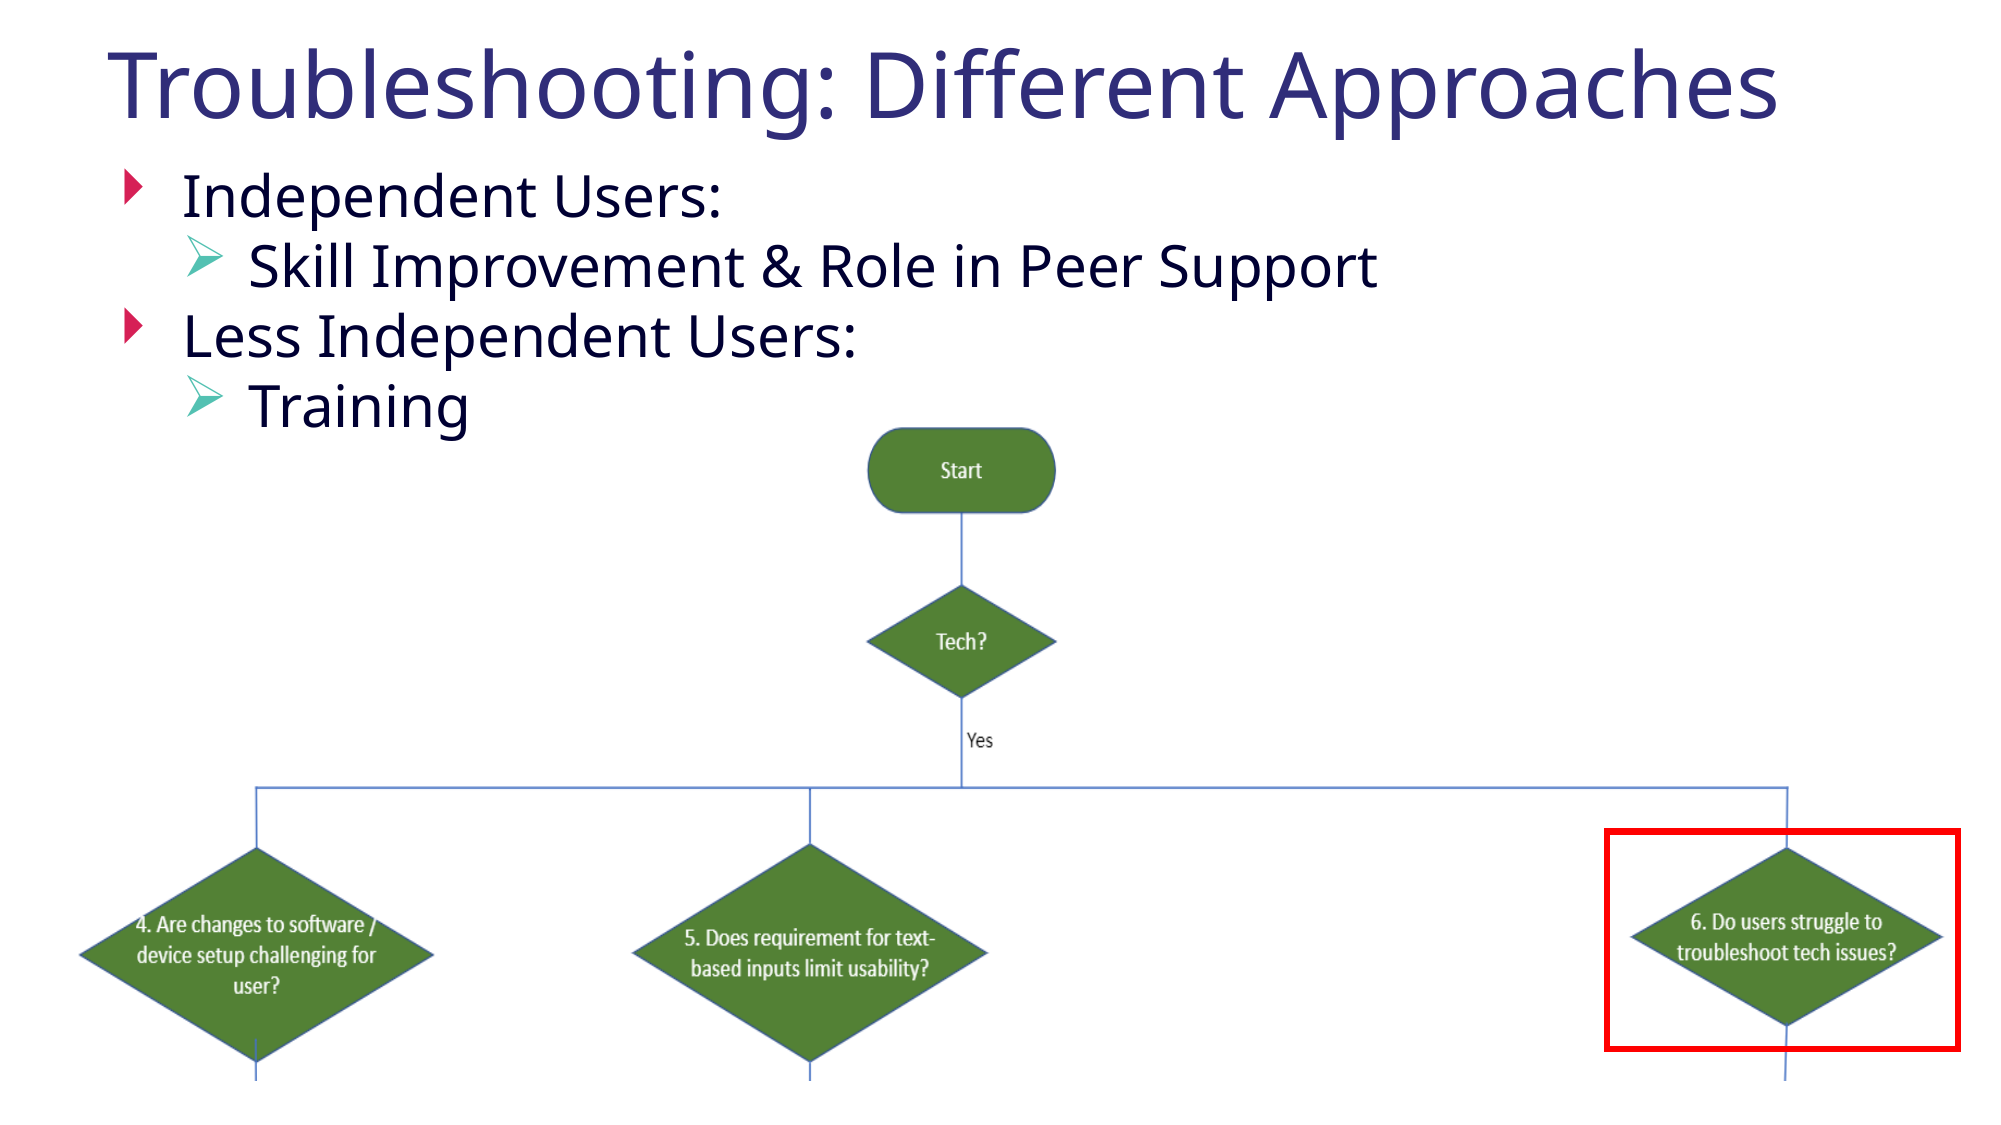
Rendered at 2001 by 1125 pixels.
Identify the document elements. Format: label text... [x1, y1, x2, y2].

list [74, 394, 1950, 1081]
title Troubleshooting: Different Approaches [92, 0, 1969, 147]
text_box [1950, 831, 1959, 1050]
list Independent Users: Skill Improvement & Role in Peer Support Less Independent Users: Training [92, 151, 1655, 394]
